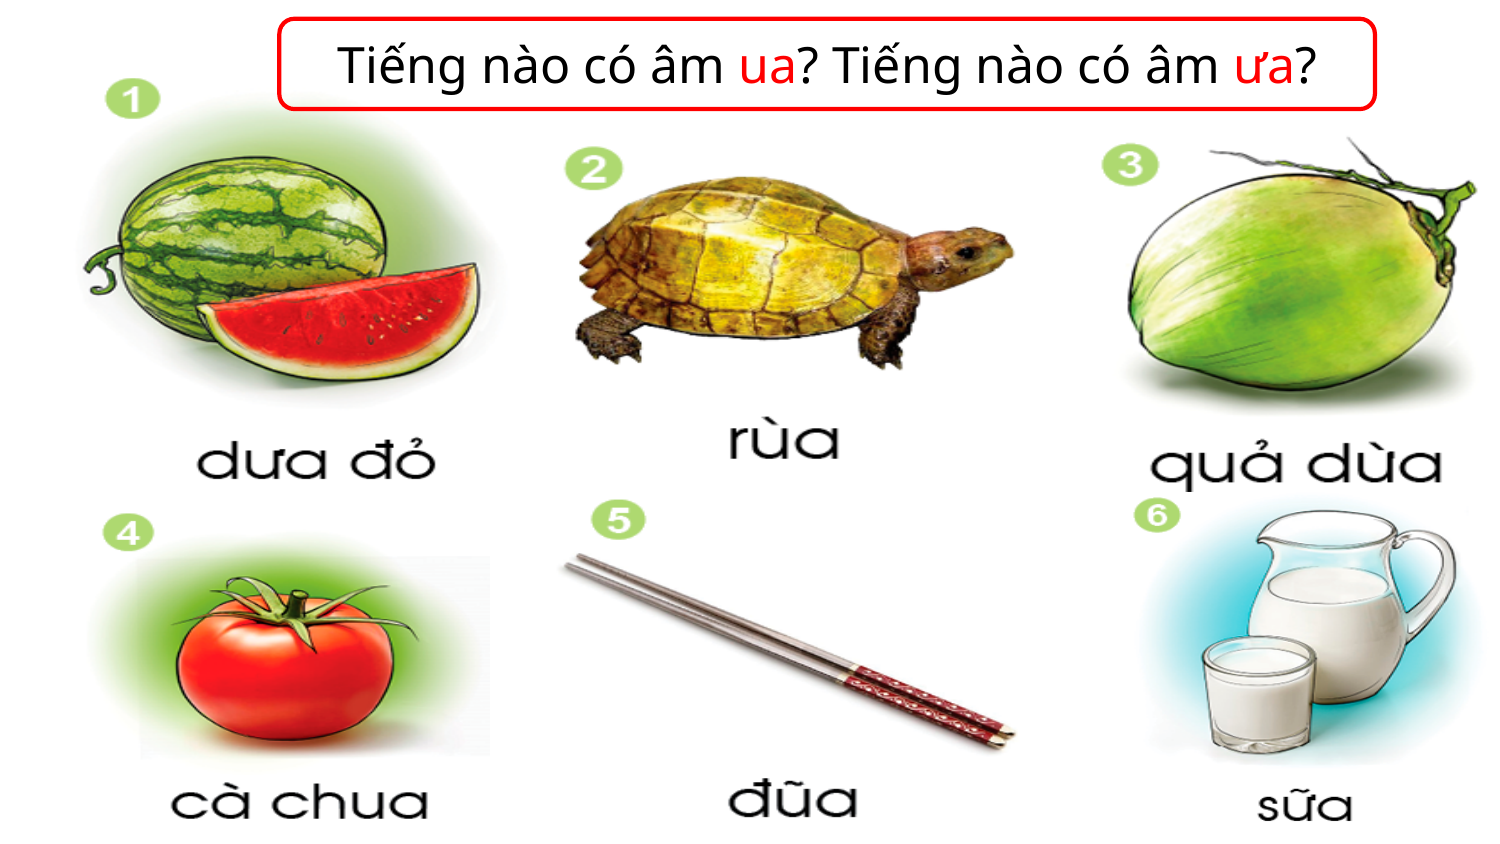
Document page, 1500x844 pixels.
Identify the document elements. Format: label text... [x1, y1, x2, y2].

text_box Tiếng nào có âm ua? Tiếng nào có âm ưa? [277, 16, 1378, 112]
picture [69, 73, 522, 495]
picture [1076, 108, 1500, 844]
picture [69, 496, 490, 844]
picture [549, 135, 1051, 844]
